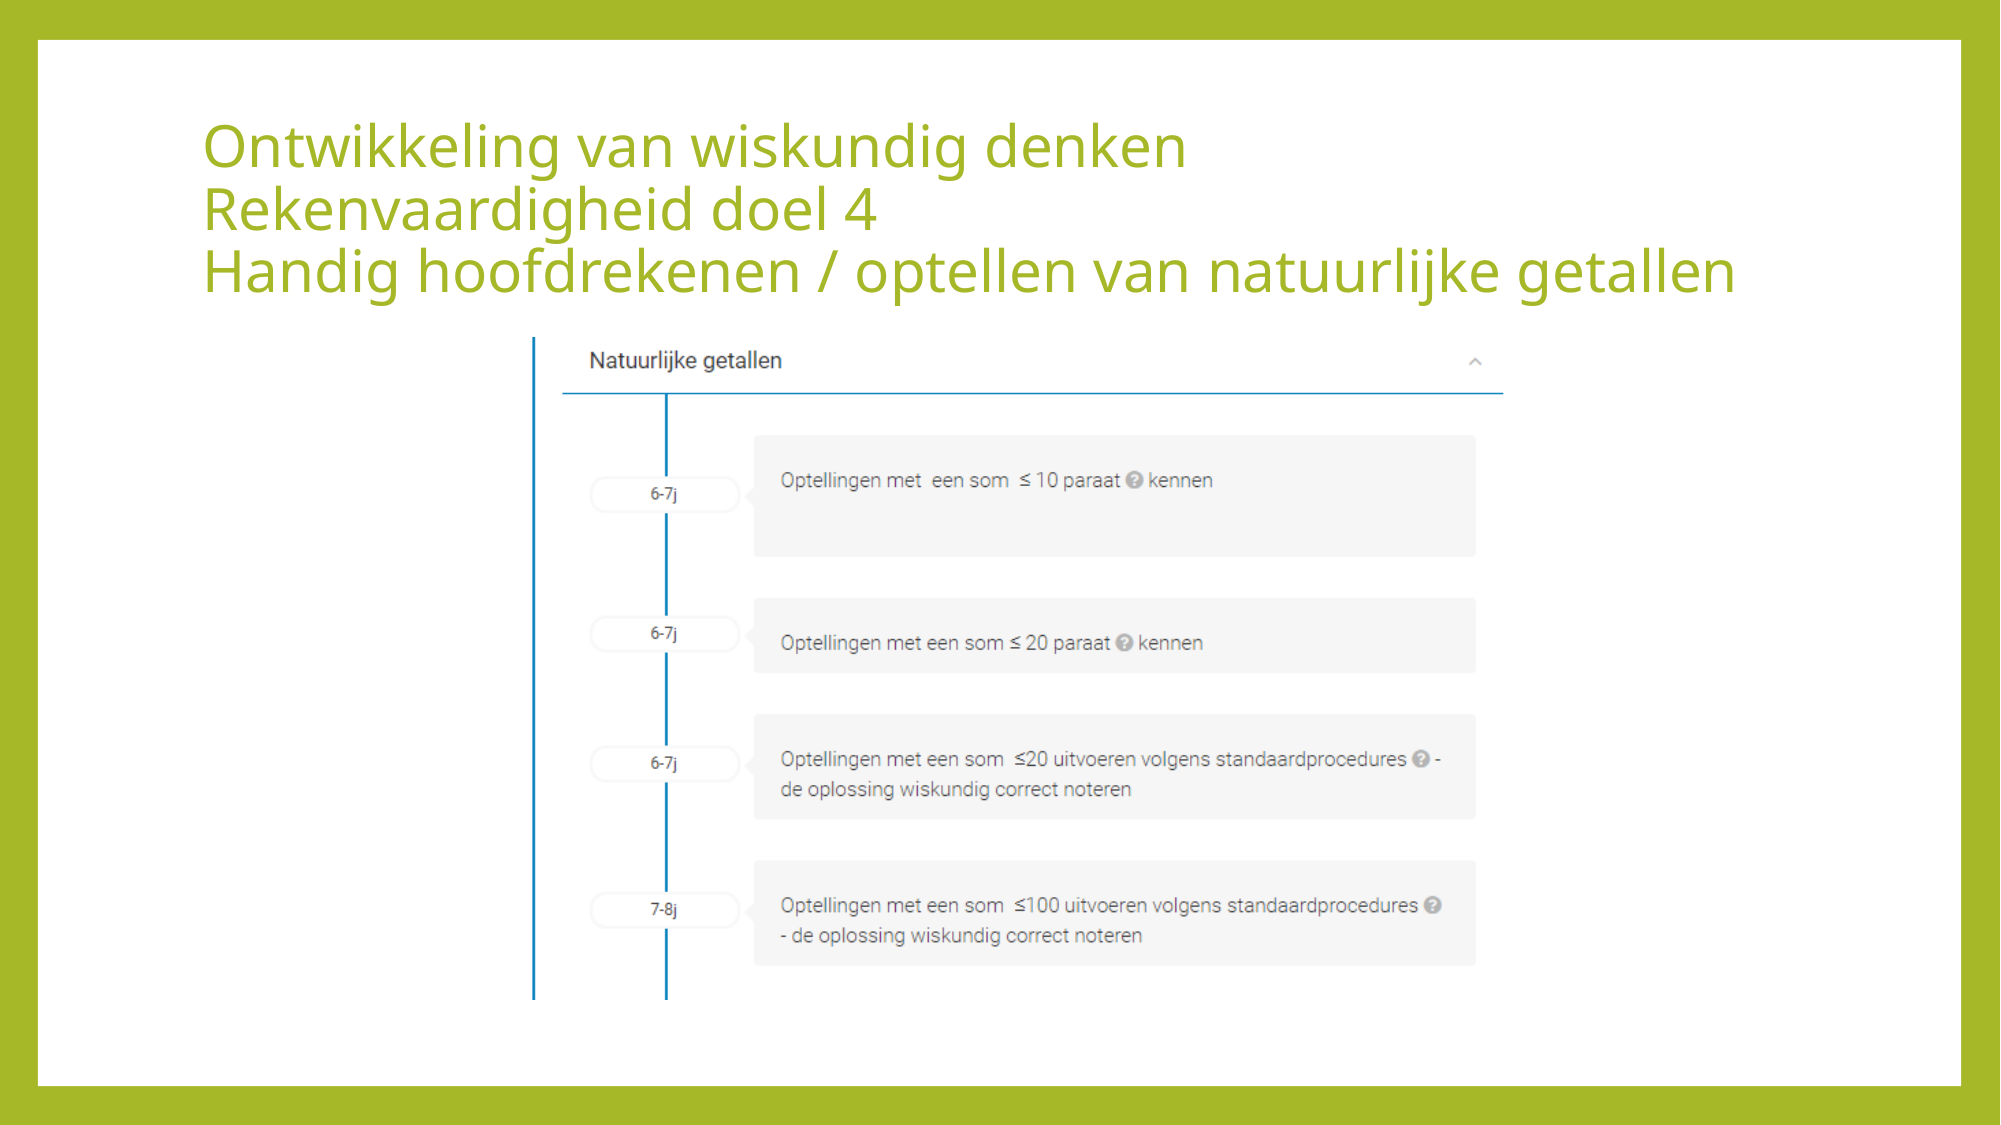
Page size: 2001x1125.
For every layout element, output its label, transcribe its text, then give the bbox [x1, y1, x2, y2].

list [471, 337, 1524, 1001]
title Ontwikkeling van wiskundig denken Rekenvaardigheid doel 4 Handig hoofdrekenen / optellen van natuurlijke getallen [187, 99, 1808, 323]
